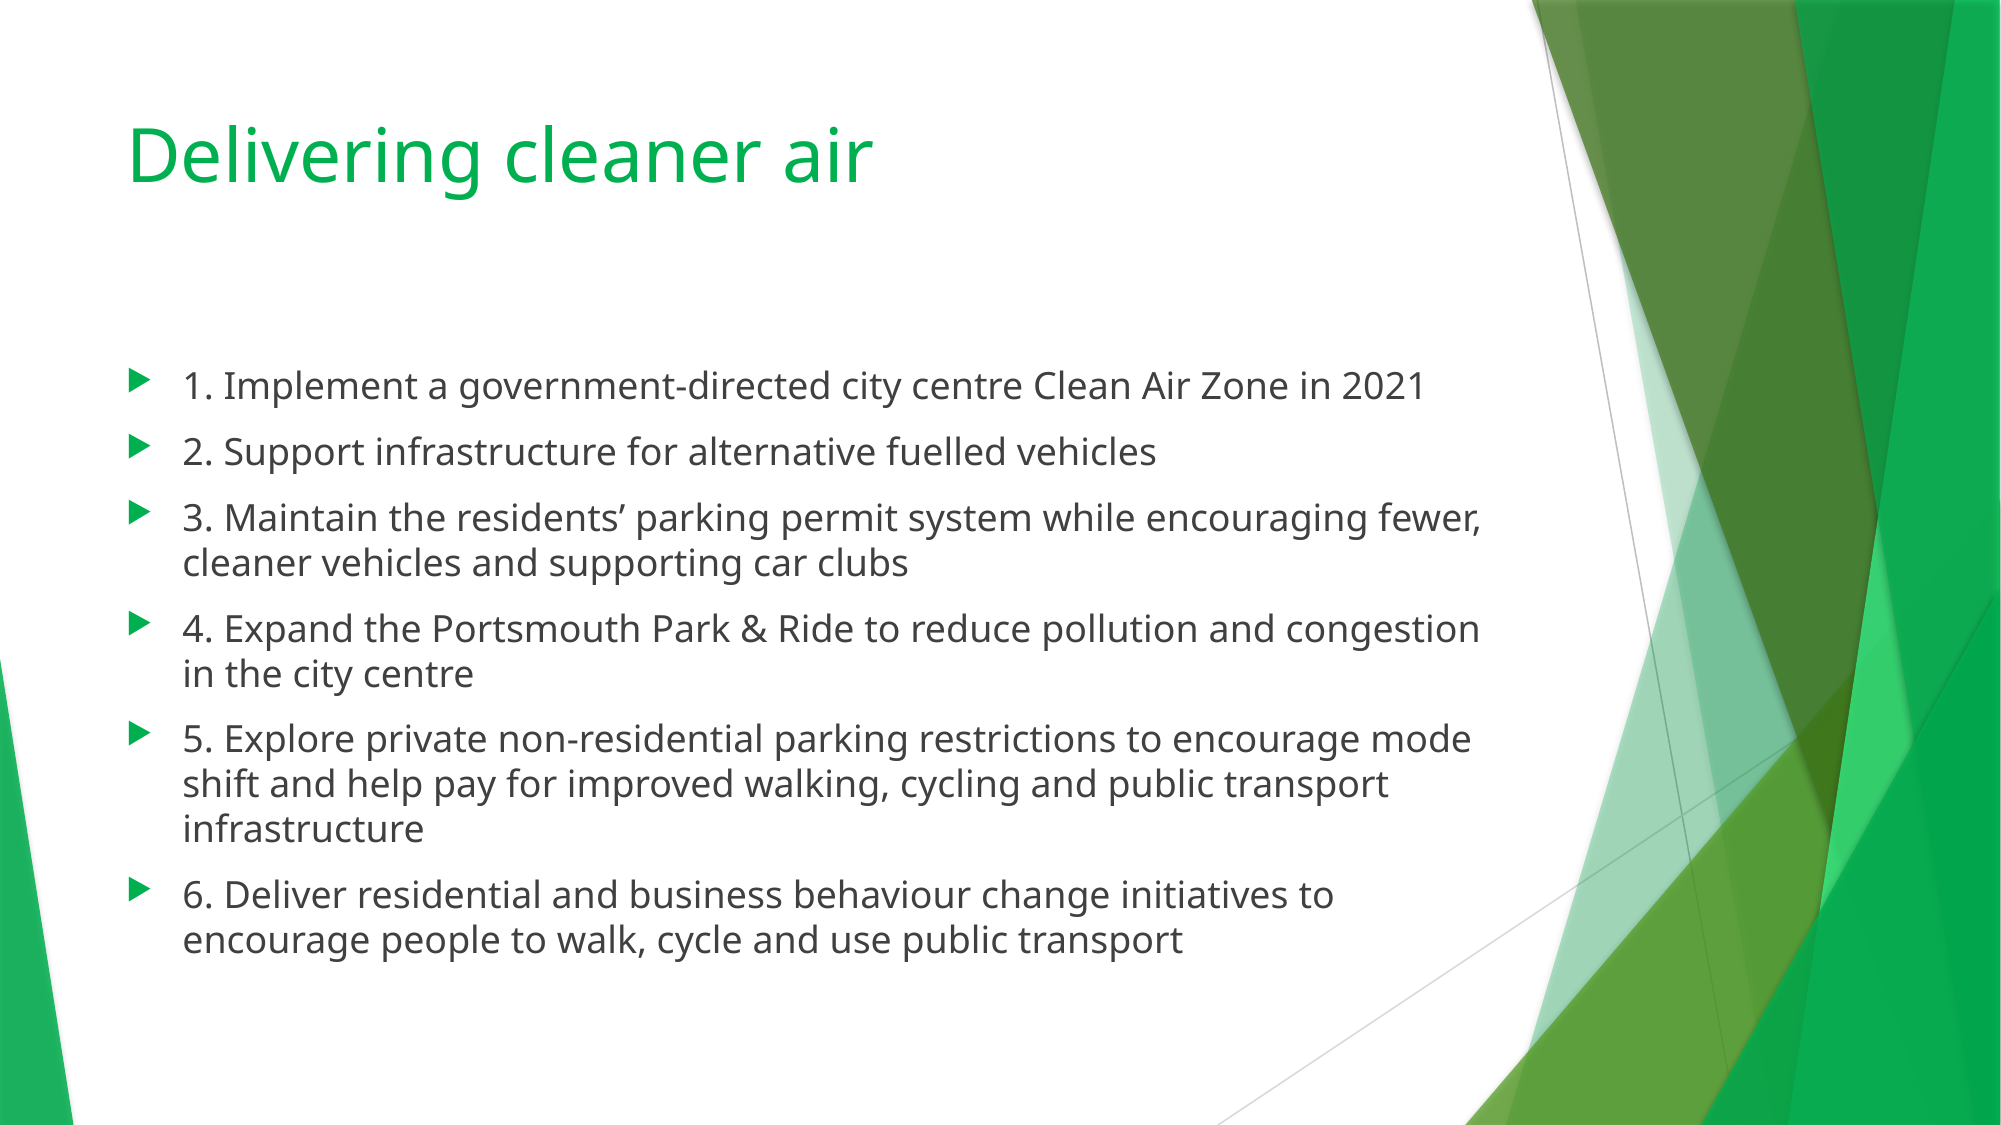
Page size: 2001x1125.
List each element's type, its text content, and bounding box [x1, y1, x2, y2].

title Delivering cleaner air [111, 99, 1522, 317]
list 1. Implement a government-directed city centre Clean Air Zone in 2021 2. Support infrastructure for alternative fuelled vehicles 3. Maintain the residents’ parking permit system while encouraging fewer, cleaner vehicles and supporting car clubs 4. Expand the Portsmouth Park & Ride to reduce pollution and congestion in the city centre 5. Explore private non-residential parking restrictions to encourage mode shift and help pay for improved walking, cycling and public transport infrastructure 6. Deliver residential and business behaviour change initiatives to encourage people to walk, cycle and use public transport [111, 354, 1522, 992]
